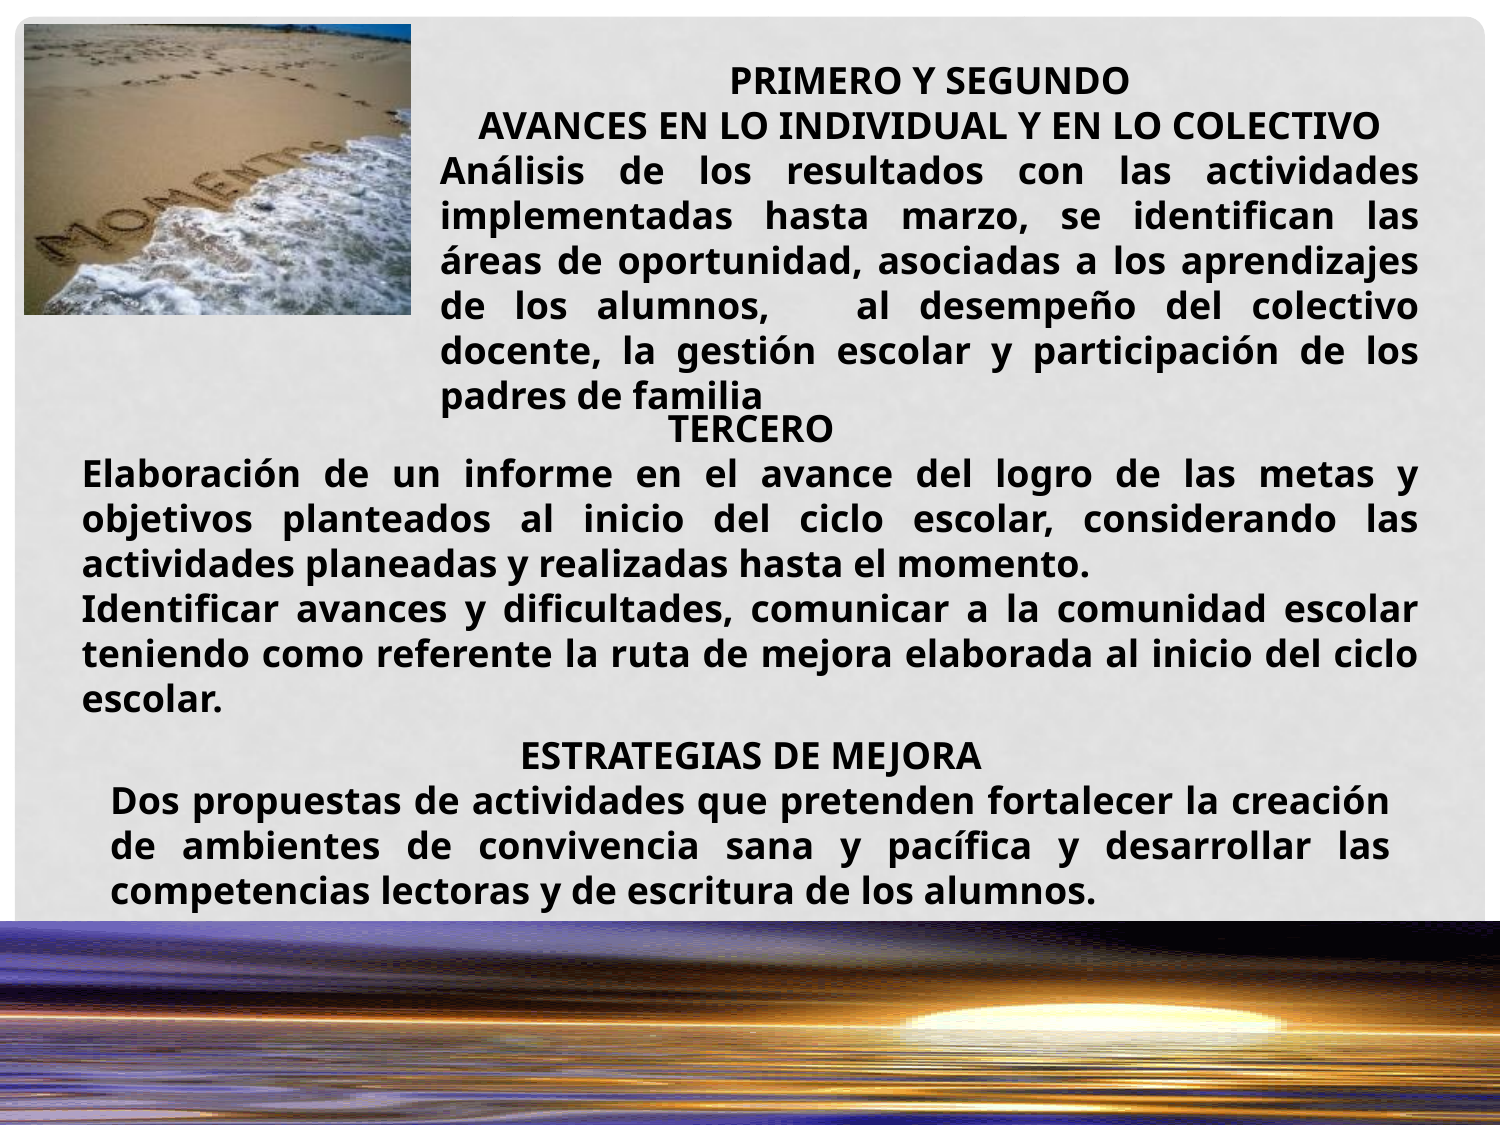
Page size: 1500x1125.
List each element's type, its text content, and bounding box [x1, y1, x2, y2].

text_box PRIMERO Y SEGUNDO AVANCES EN LO INDIVIDUAL Y EN LO COLECTIVO Análisis de los resultados con las actividades implementadas hasta marzo, se identifican las áreas de oportunidad, asociadas a los aprendizajes de los alumnos, al desempeño del colectivo docente, la gestión escolar y participación de los padres de familia [425, 49, 1436, 425]
text_box ESTRATEGIAS DE MEJORA Dos propuestas de actividades que pretenden fortalecer la creación de ambientes de convivencia sana y pacífica y desarrollar las competencias lectoras y de escritura de los alumnos. [95, 724, 1407, 920]
text_box TERCERO Elaboración de un informe en el avance del logro de las metas y objetivos planteados al inicio del ciclo escolar, considerando las actividades planeadas y realizadas hasta el momento. Identificar avances y dificultades, comunicar a la comunidad escolar teniendo como referente la ruta de mejora elaborada al inicio del ciclo escolar. [66, 397, 1435, 728]
picture [0, 921, 1500, 1125]
picture [24, 24, 411, 315]
